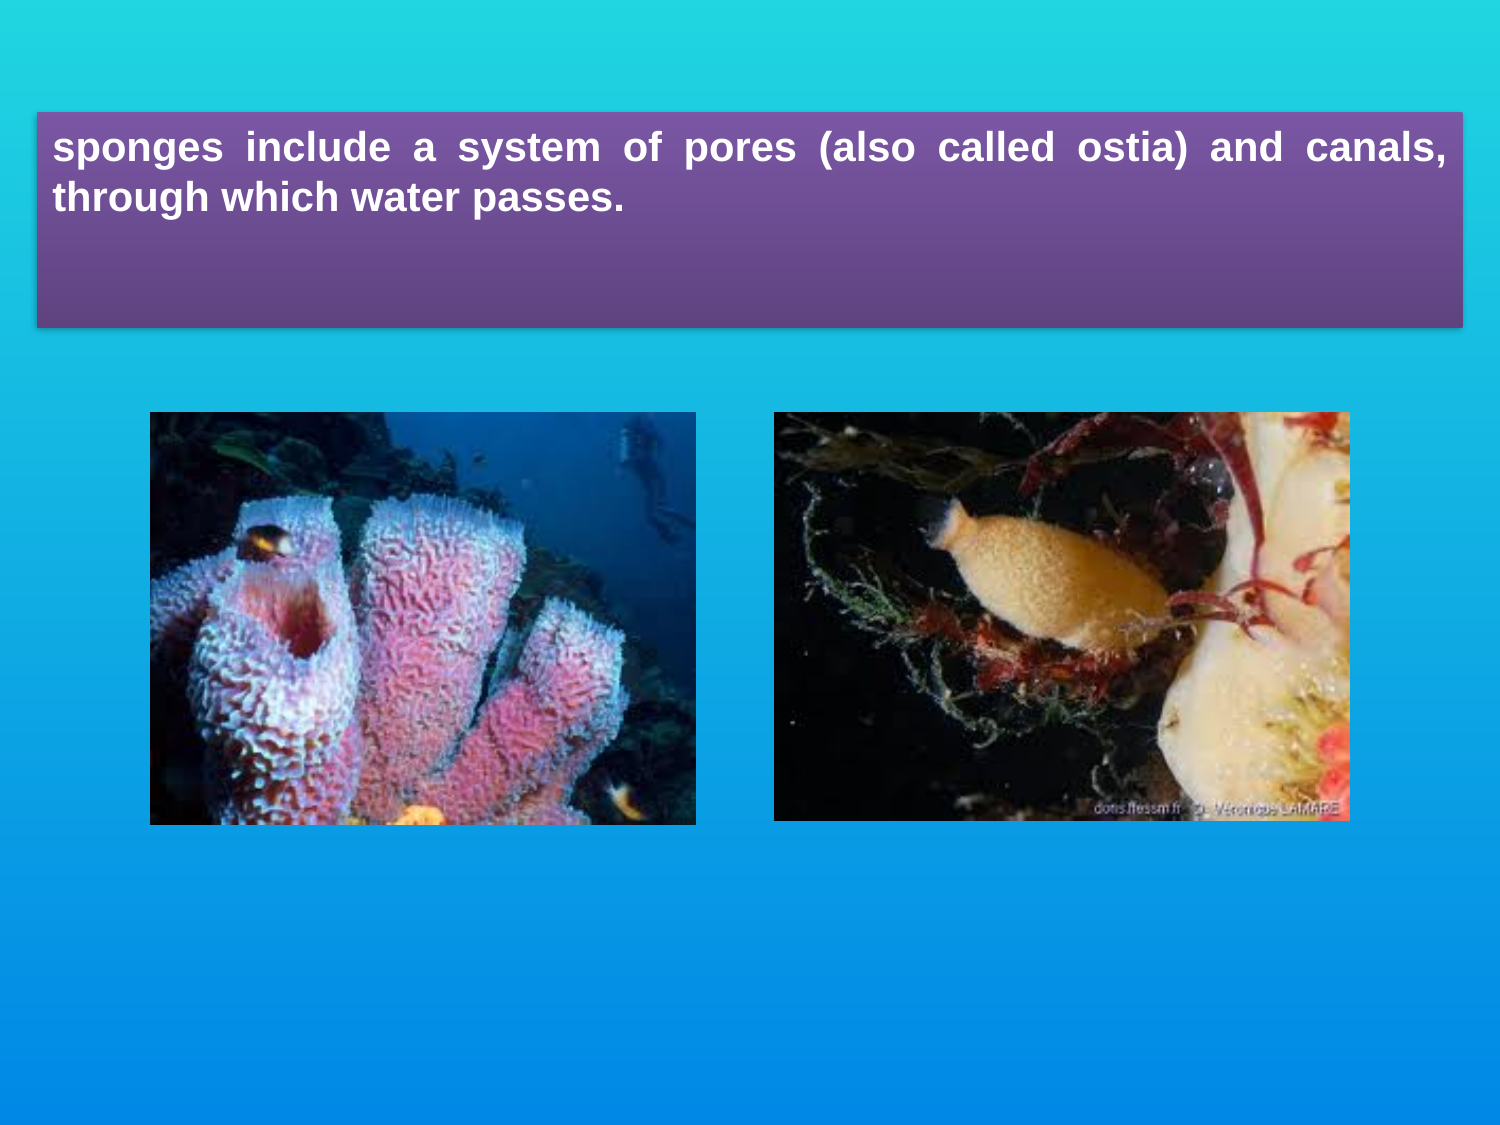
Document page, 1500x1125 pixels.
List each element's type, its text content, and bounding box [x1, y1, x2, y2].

text_box sponges include a system of pores (also called ostia) and canals, through which water passes. [37, 112, 1463, 328]
picture [0, 412, 1500, 824]
